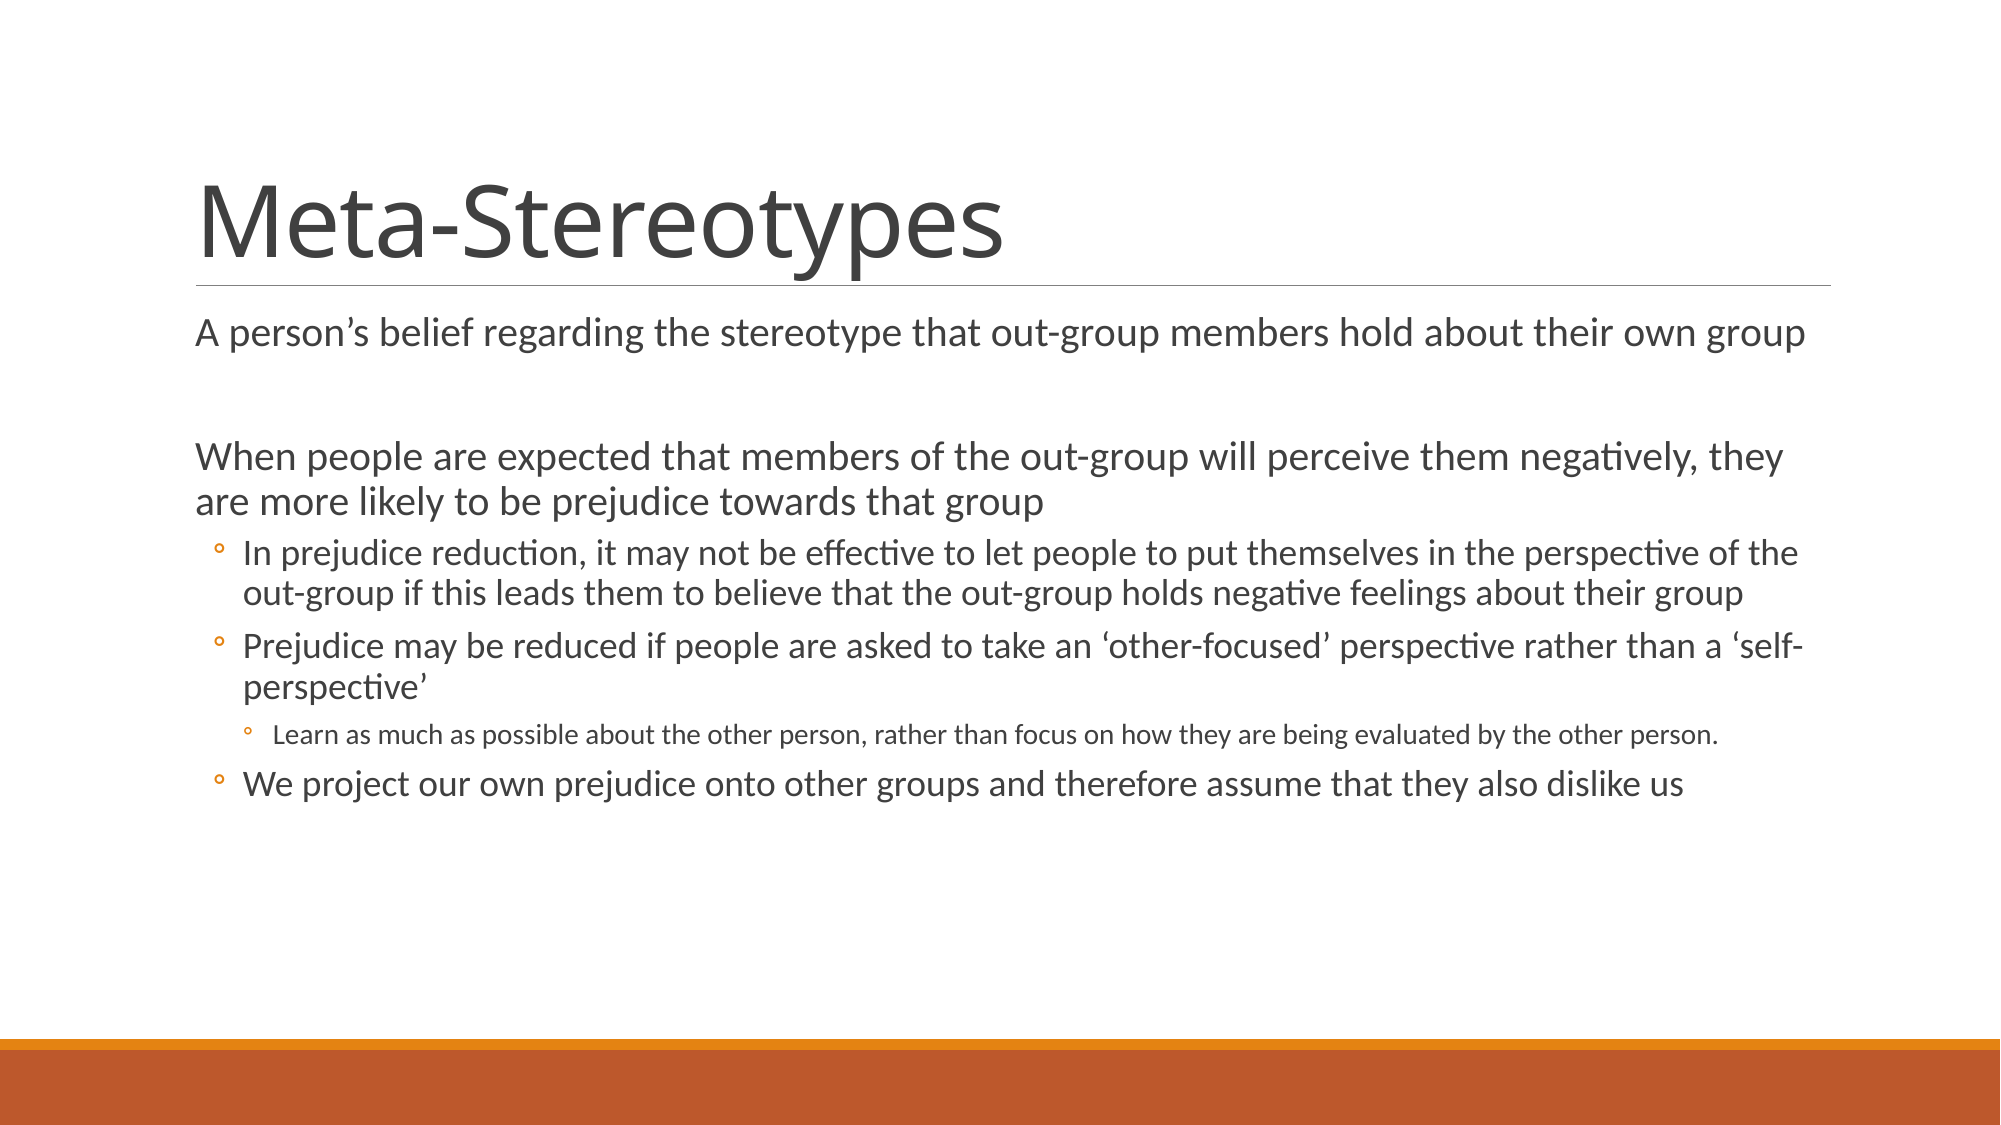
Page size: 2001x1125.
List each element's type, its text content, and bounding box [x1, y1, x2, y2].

title Meta-Stereotypes [180, 47, 1830, 285]
list A person’s belief regarding the stereotype that out-group members hold about their own group When people are expected that members of the out-group will perceive them negatively, they are more likely to be prejudice towards that group In prejudice reduction, it may not be effective to let people to put themselves in the perspective of the out-group if this leads them to believe that the out-group holds negative feelings about their group Prejudice may be reduced if people are asked to take an ‘other-focused’ perspective rather than a ‘self-perspective’ Learn as much as possible about the other person, rather than focus on how they are being evaluated by the other person. We project our own prejudice onto other groups and therefore assume that they also dislike us [180, 302, 1830, 963]
